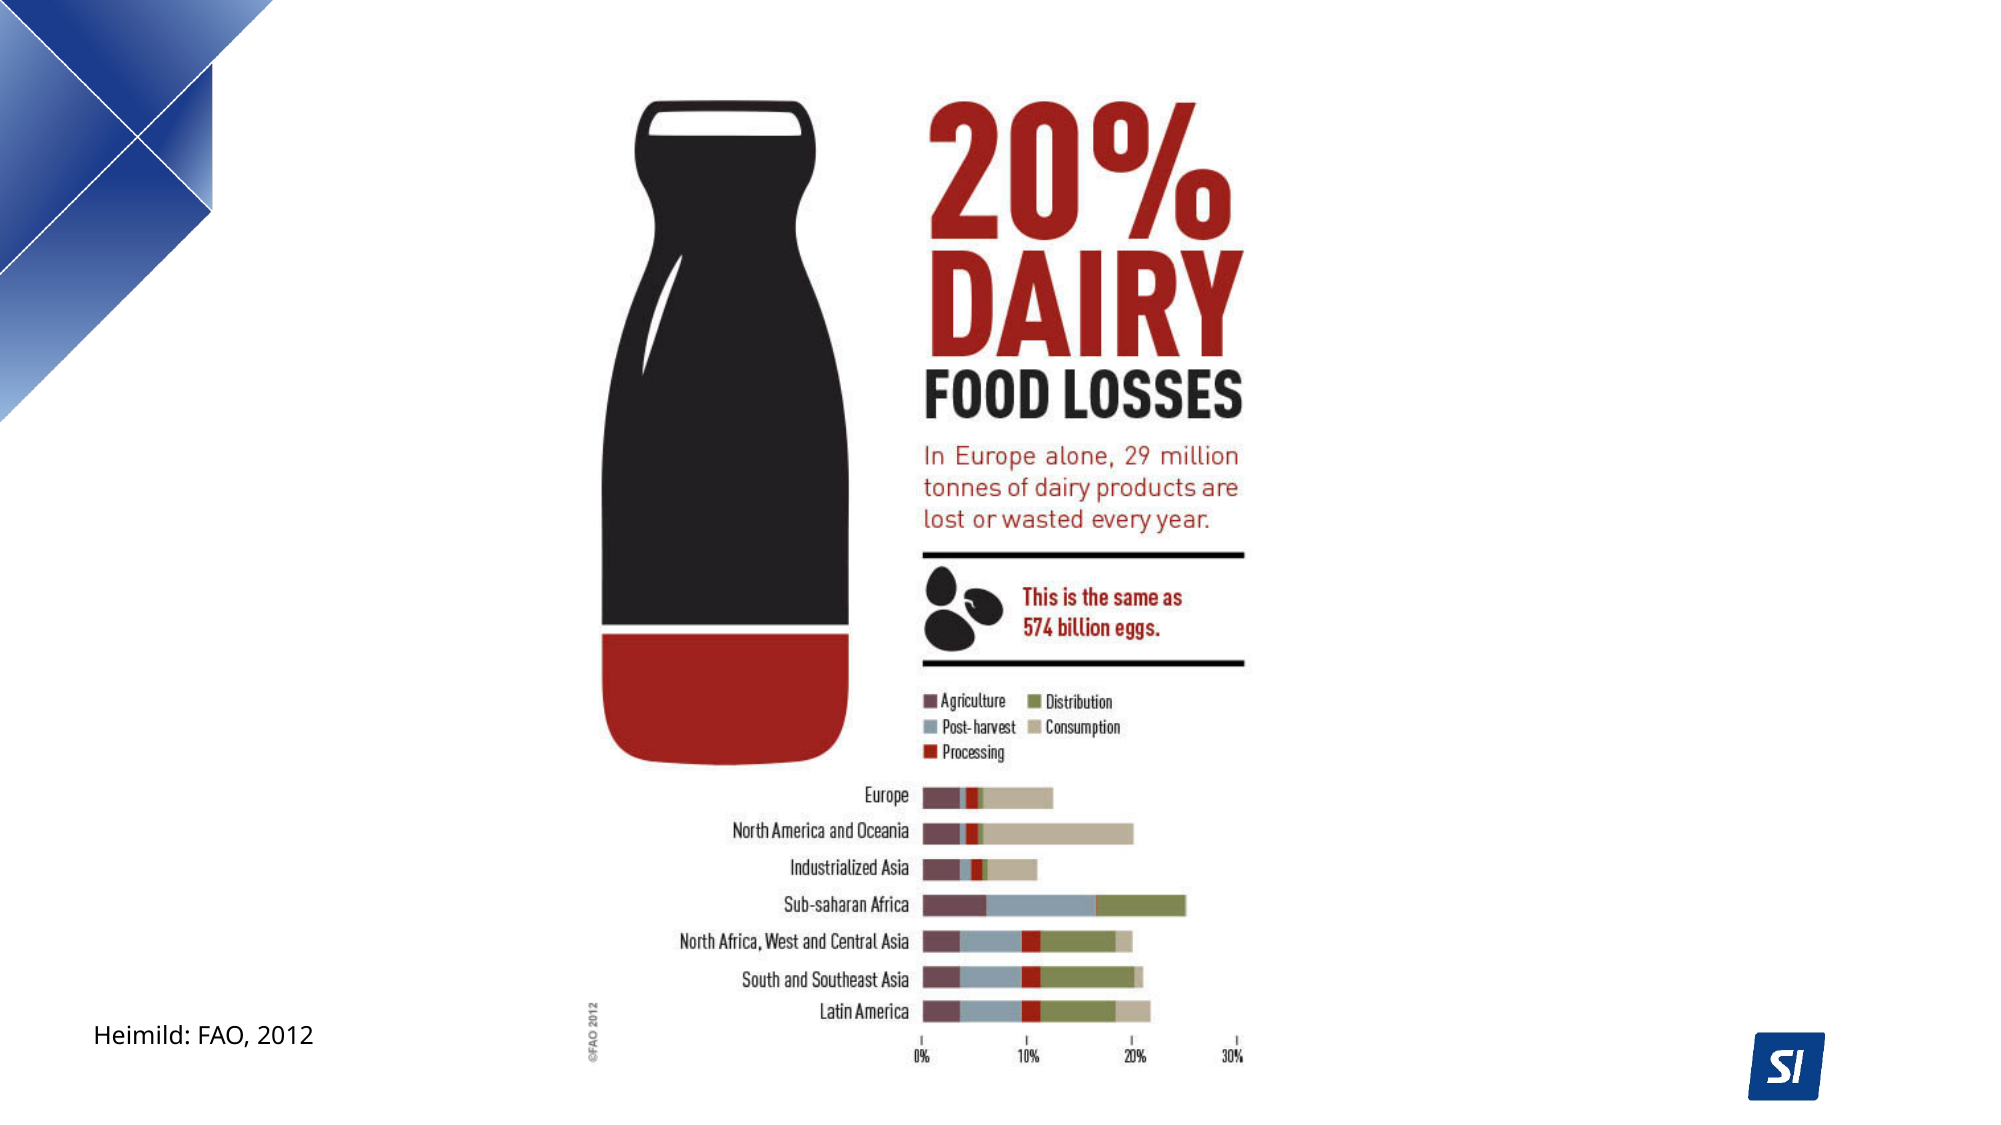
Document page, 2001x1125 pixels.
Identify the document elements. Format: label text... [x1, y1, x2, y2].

picture [0, 0, 1252, 1086]
text_box Heimild: FAO, 2012 [78, 1012, 374, 1057]
picture [1744, 1030, 1827, 1103]
